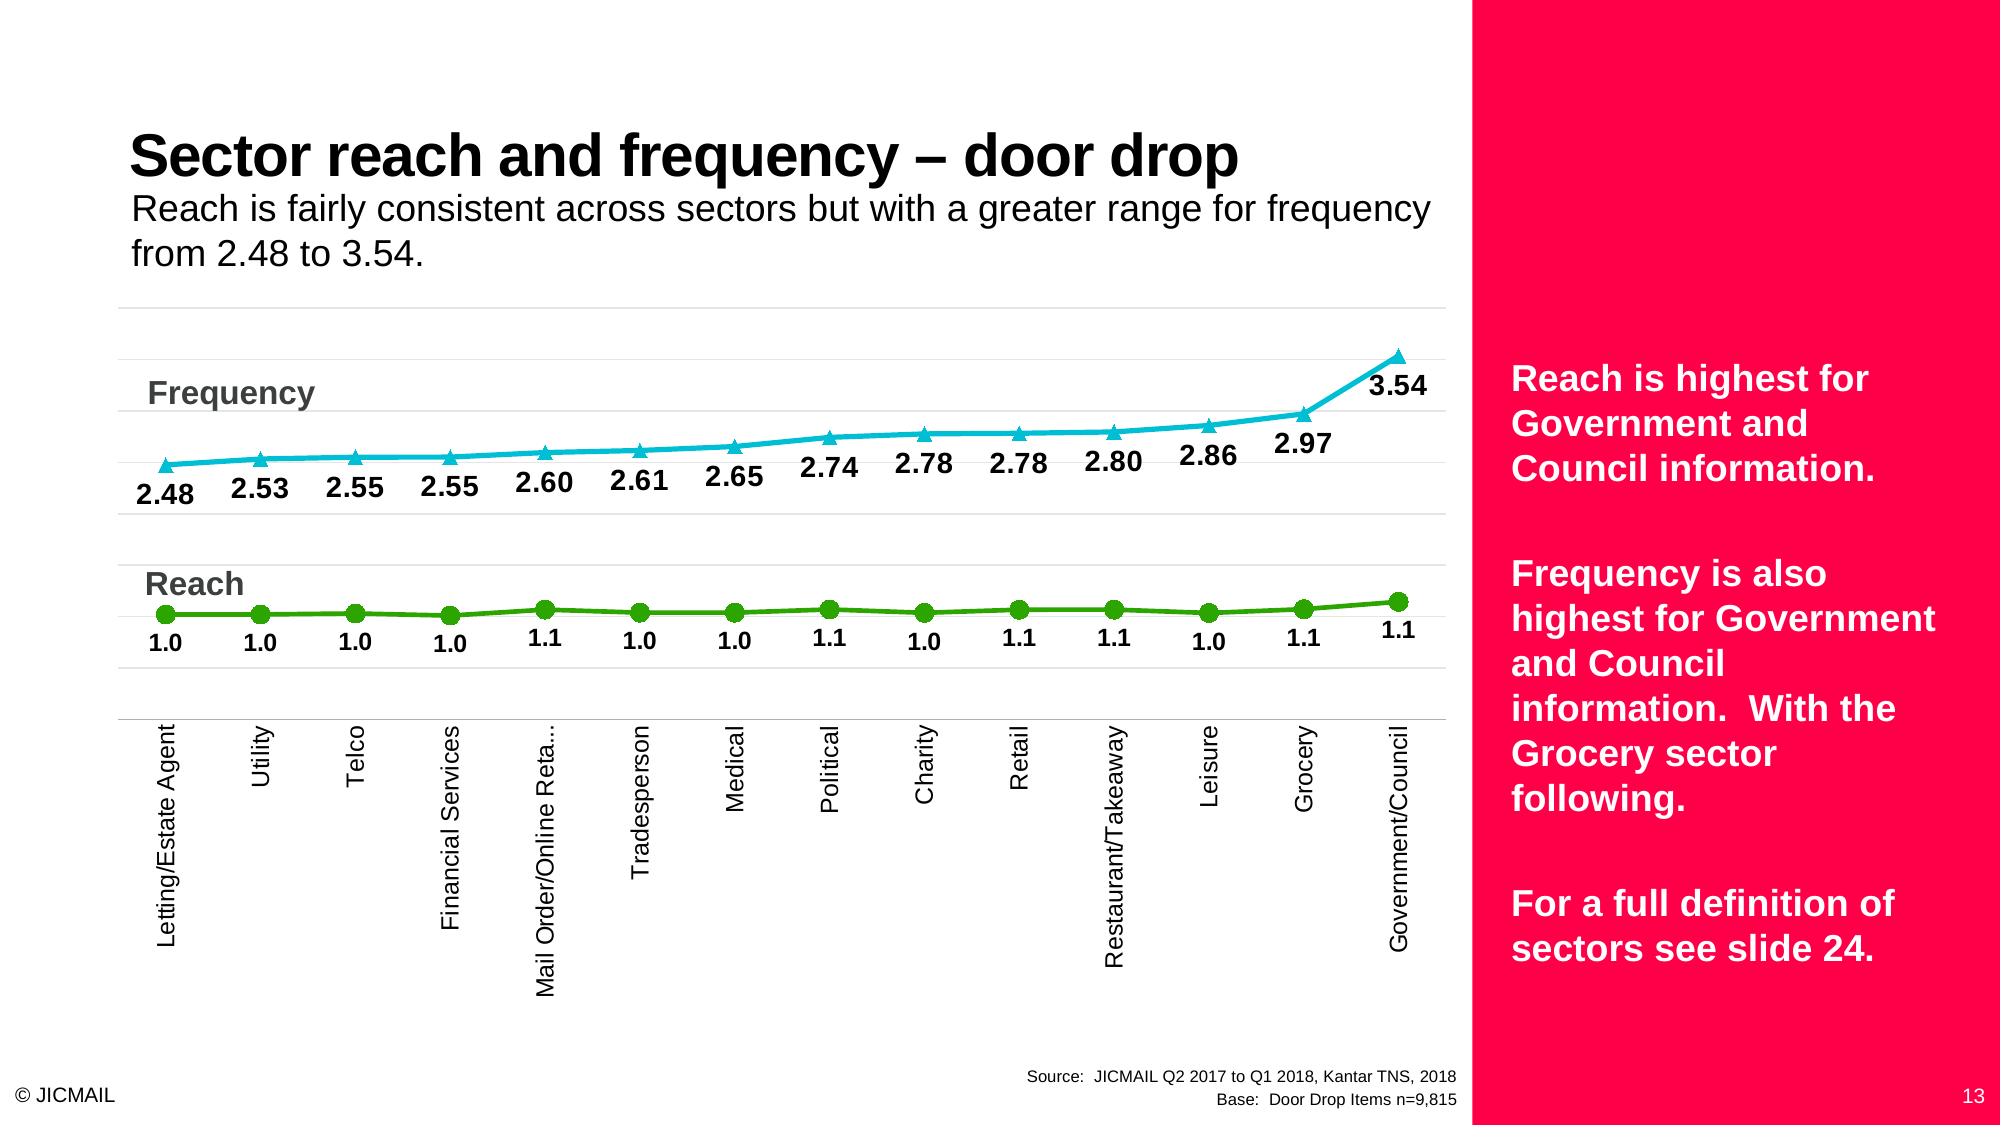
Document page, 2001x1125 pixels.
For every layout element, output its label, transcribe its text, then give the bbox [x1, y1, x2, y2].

slide_number 13 [1933, 1065, 2000, 1125]
chart [107, 280, 1455, 1002]
title Sector reach and frequency – door drop [114, 56, 1934, 197]
text_box Reach is fairly consistent across sectors but with a greater range for frequency from 2.48 to 3.54. [116, 176, 1467, 282]
list Source: JICMAIL Q2 2017 to Q1 2018, Kantar TNS, 2018 Base: Door Drop Items n=9,815 [184, 1066, 1473, 1117]
list Reach is highest for Government and Council information. Frequency is also highest for Government and Council information. With the Grocery sector following. For a full definition of sectors see slide 24. [1496, 255, 1957, 977]
list Source: JICMAIL, Kantar TNS 2017. Base: Addressed mail items Q2+Q3 n=8,553 [1472, 0, 2000, 1125]
footer © JICMAIL [0, 1063, 148, 1124]
